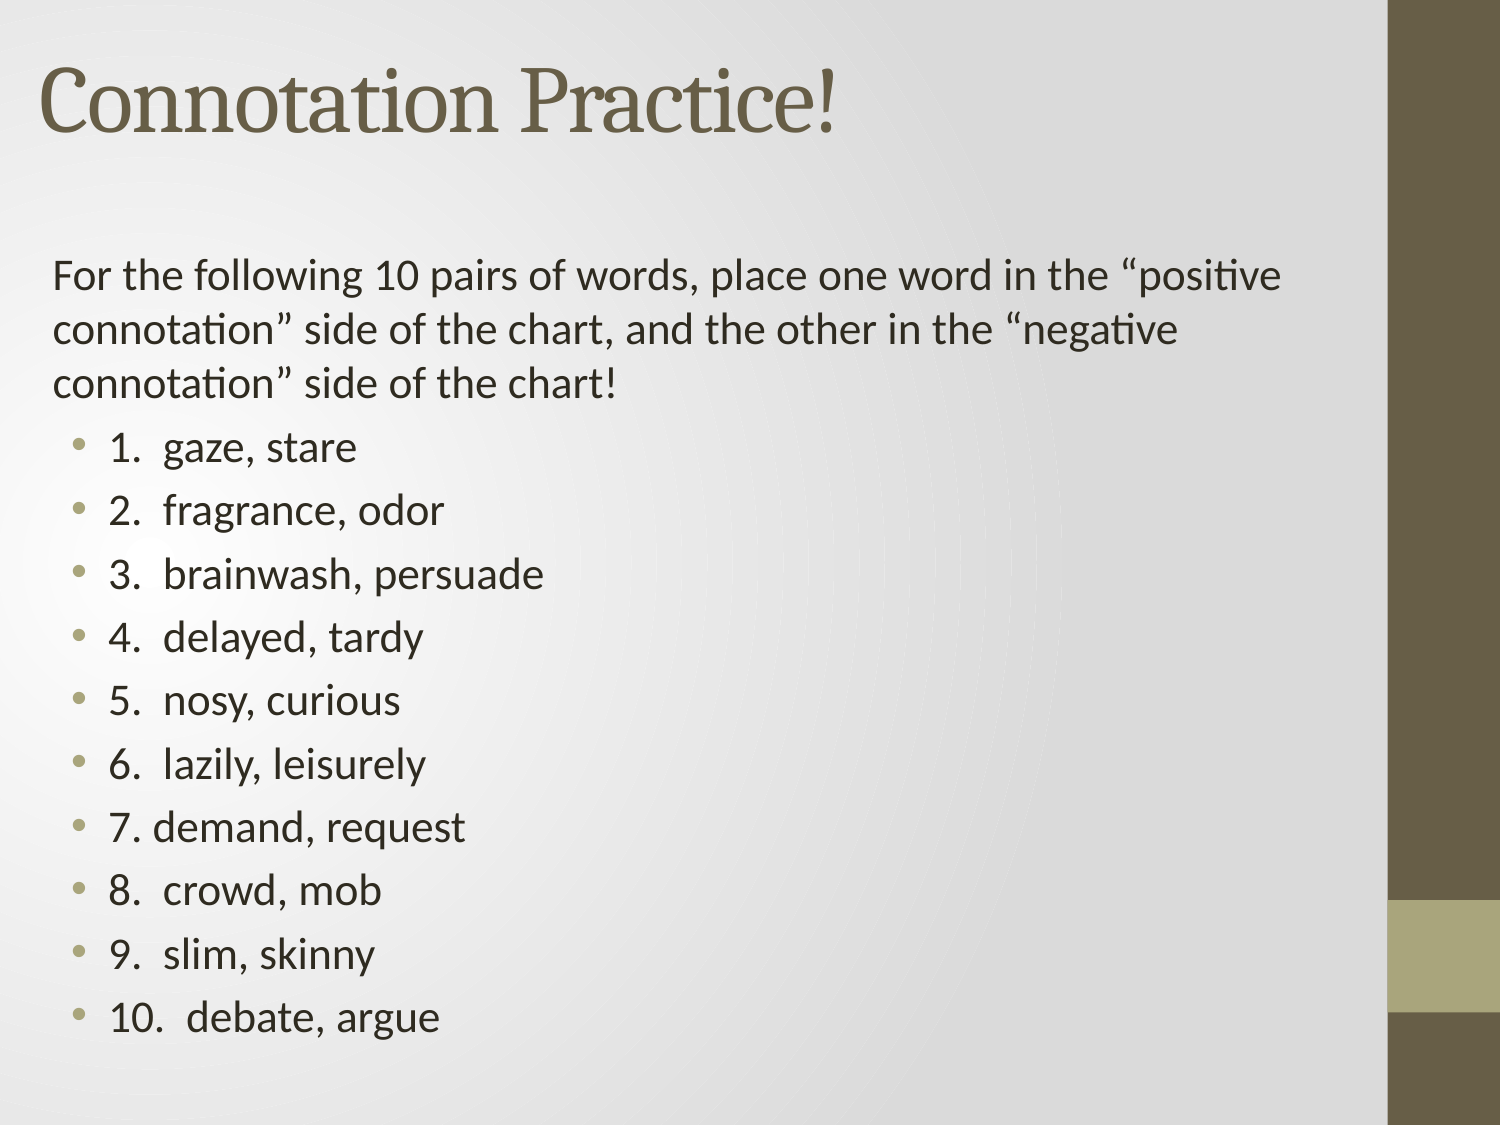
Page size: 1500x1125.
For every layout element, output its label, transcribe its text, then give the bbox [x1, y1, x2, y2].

title Connotation Practice! [24, 0, 1375, 189]
list For the following 10 pairs of words, place one word in the “positive connotation” side of the chart, and the other in the “negative connotation” side of the chart! 1. gaze, stare 2. fragrance, odor 3. brainwash, persuade 4. delayed, tardy 5. nosy, curious 6. lazily, leisurely 7. demand, request 8. crowd, mob 9. slim, skinny 10. debate, argue [37, 237, 1413, 1050]
